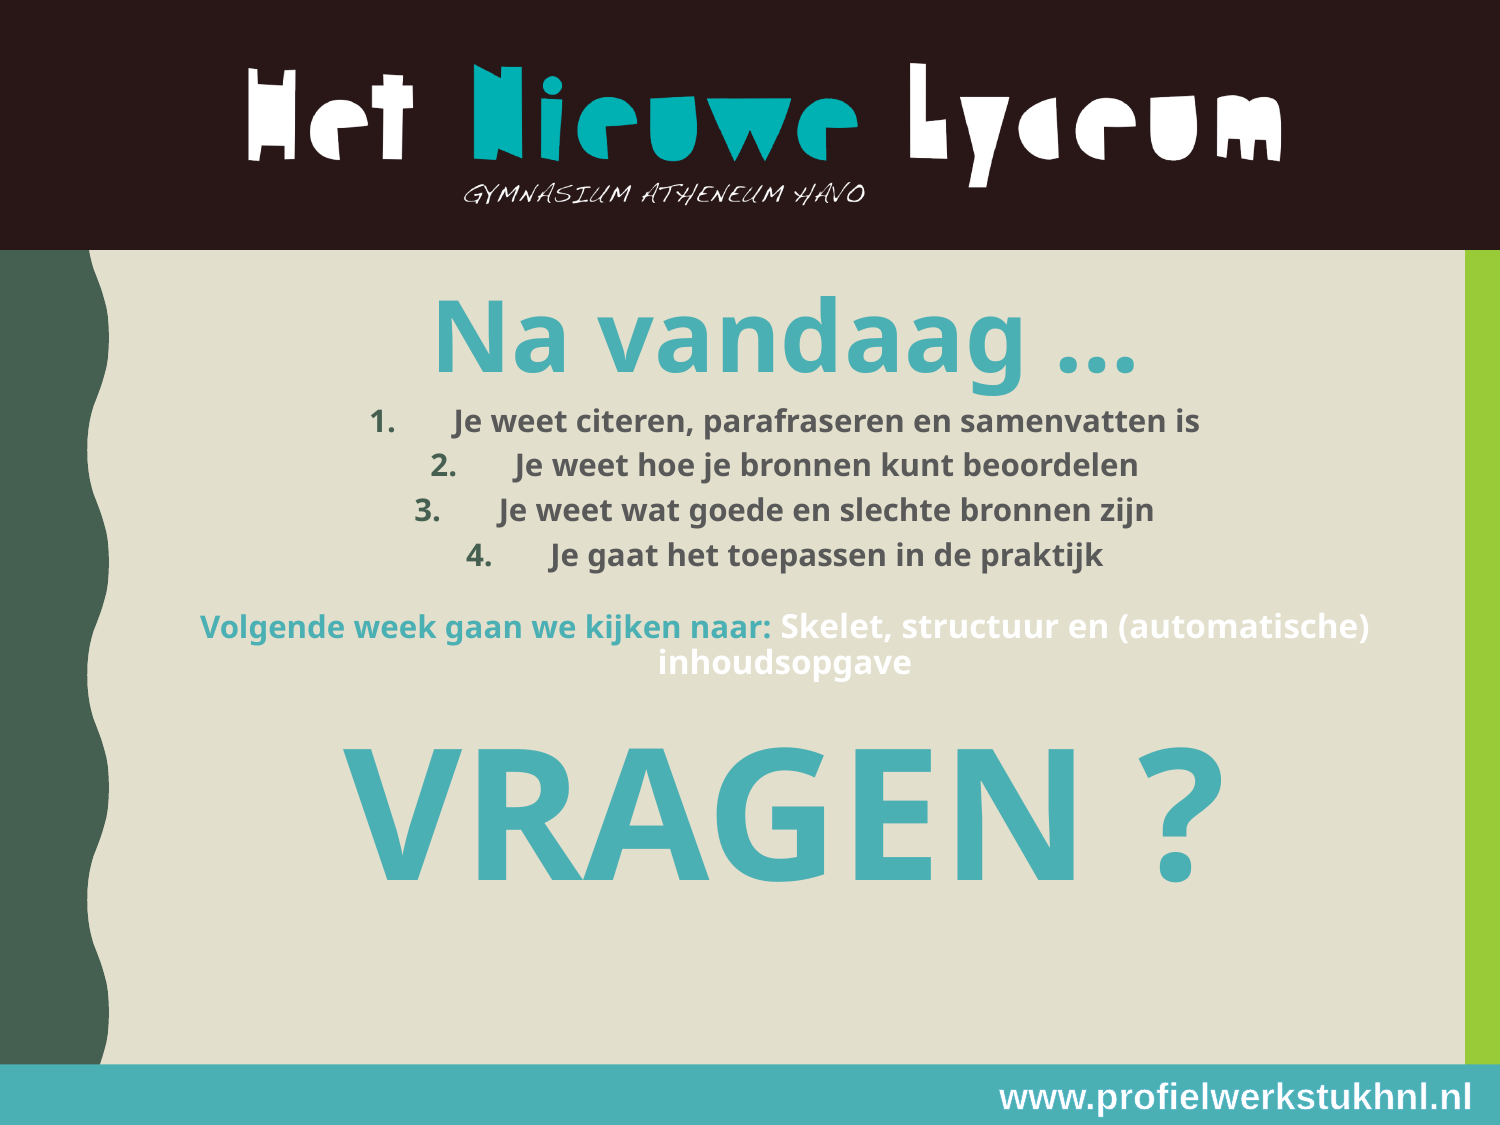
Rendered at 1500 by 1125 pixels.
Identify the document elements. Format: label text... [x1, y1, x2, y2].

text_box [0, 0, 1500, 251]
text_box [0, 1063, 1500, 1125]
picture [135, 0, 1311, 225]
text_box www.profielwerkstukhnl.nl [879, 1064, 1500, 1125]
list Na vandaag … Je weet citeren, parafraseren en samenvatten is Je weet hoe je bronnen kunt beoordelen Je weet wat goede en slechte bronnen zijn Je gaat het toepassen in de praktijk Volgende week gaan we kijken naar: Skelet, structuur en (automatische) inhoudsopgave VRAGEN ? [64, 278, 1500, 932]
